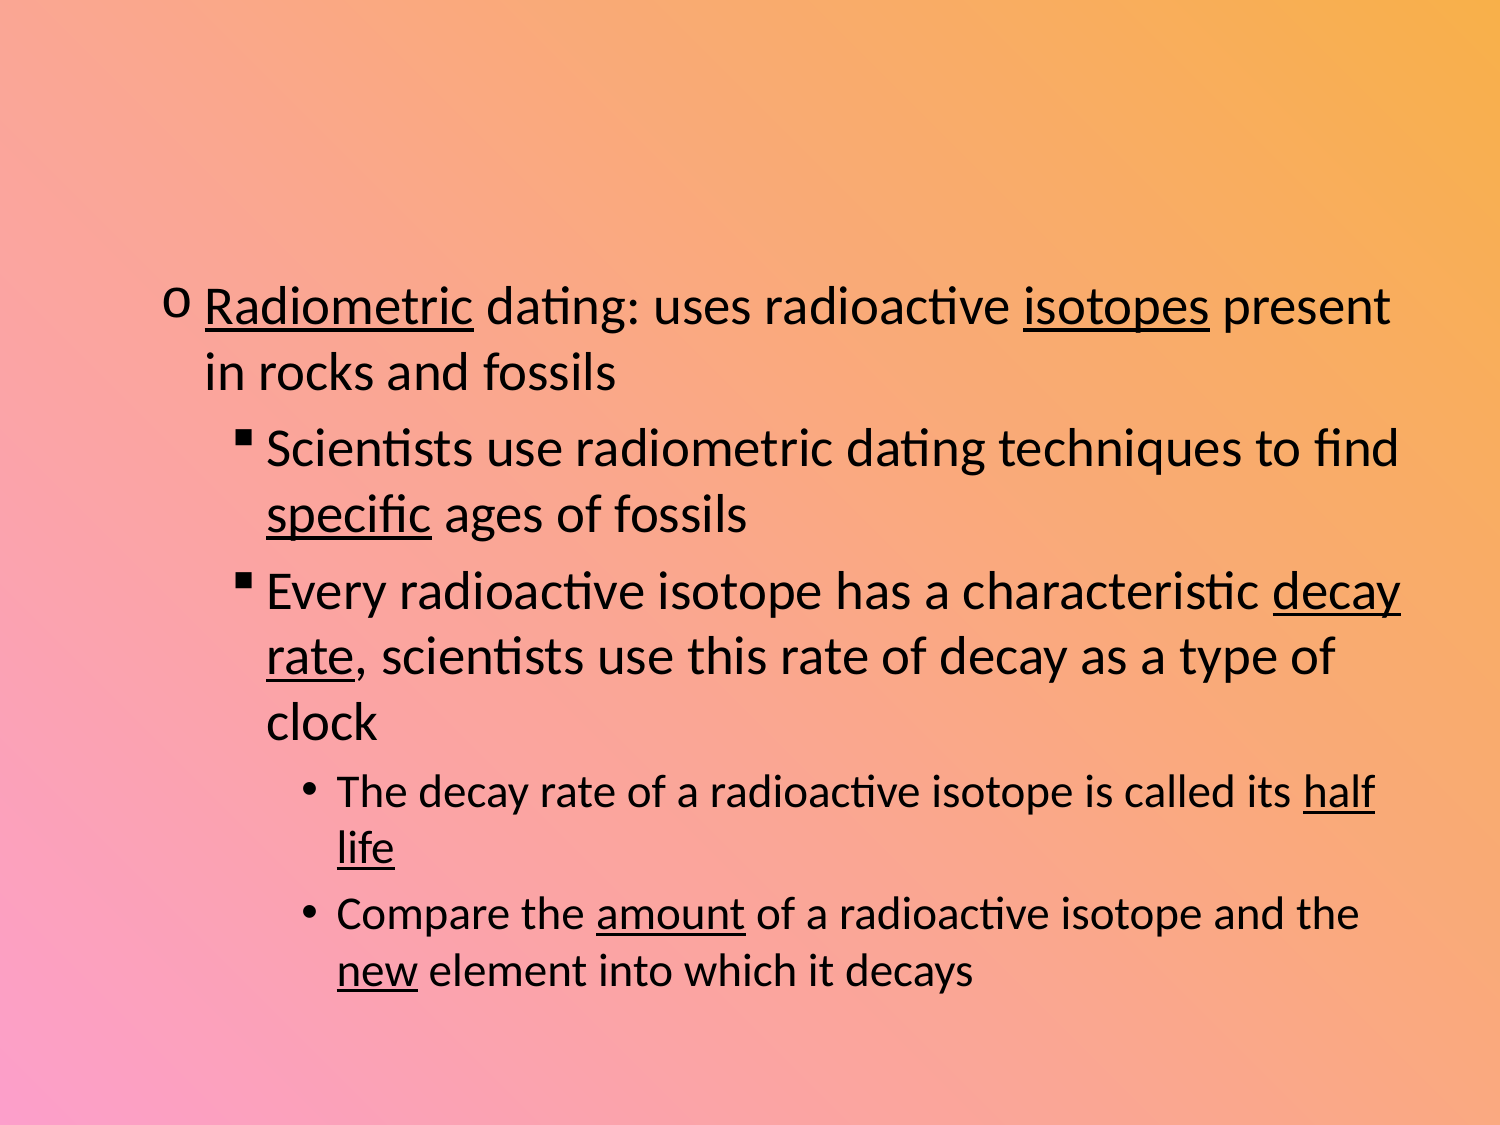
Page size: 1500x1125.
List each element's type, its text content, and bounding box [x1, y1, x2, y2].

list Radiometric dating: uses radioactive isotopes present in rocks and fossils Scientists use radiometric dating techniques to find specific ages of fossils Every radioactive isotope has a characteristic decay rate, scientists use this rate of decay as a type of clock The decay rate of a radioactive isotope is called its half life Compare the amount of a radioactive isotope and the new element into which it decays [75, 262, 1425, 1005]
